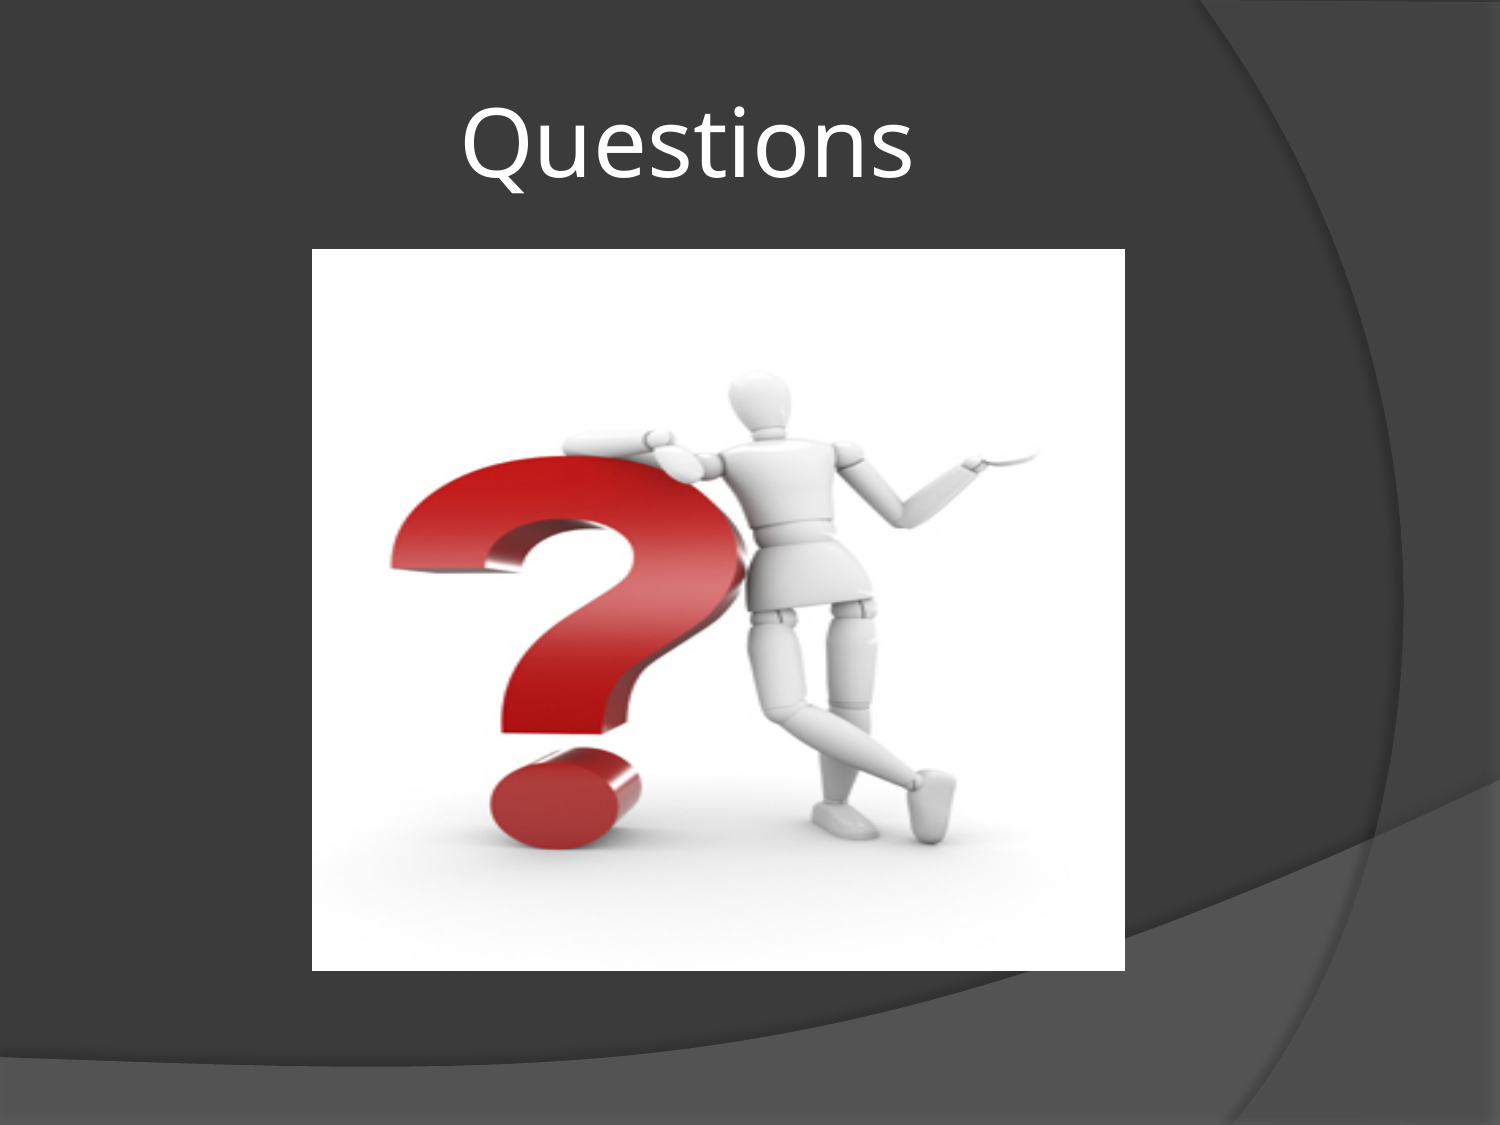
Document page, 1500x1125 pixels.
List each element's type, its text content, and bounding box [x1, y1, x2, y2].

title Questions [75, 45, 1300, 233]
picture [312, 249, 1126, 971]
